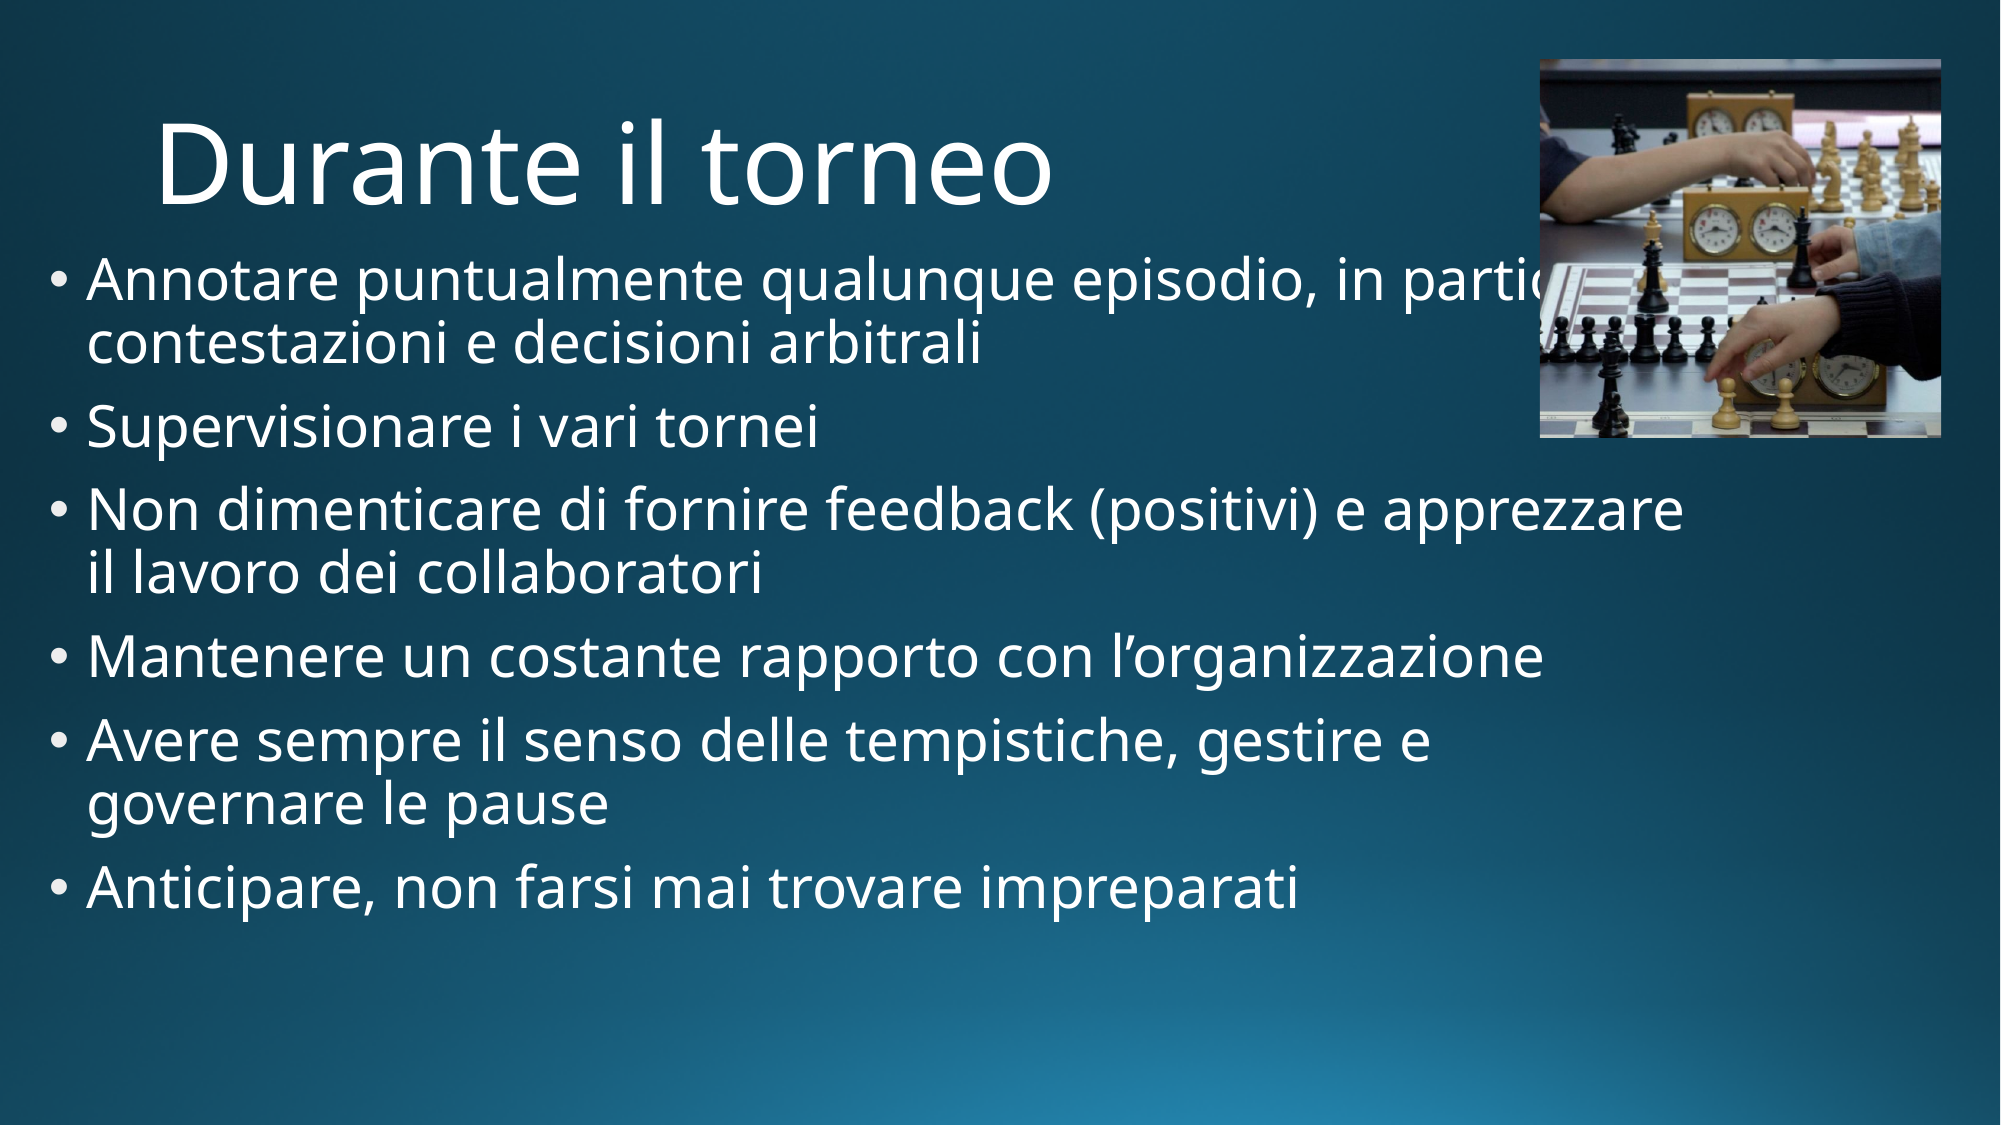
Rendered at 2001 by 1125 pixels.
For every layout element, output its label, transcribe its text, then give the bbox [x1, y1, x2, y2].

title Durante il torneo [137, 59, 1539, 242]
picture [0, 0, 2001, 1125]
list Annotare puntualmente qualunque episodio, in particolare contestazioni e decisioni arbitrali Supervisionare i vari tornei Non dimenticare di fornire feedback (positivi) e apprezzare il lavoro dei collaboratori Mantenere un costante rapporto con l’organizzazione Avere sempre il senso delle tempistiche, gestire e governare le pause Anticipare, non farsi mai trovare impreparati [33, 242, 1713, 957]
